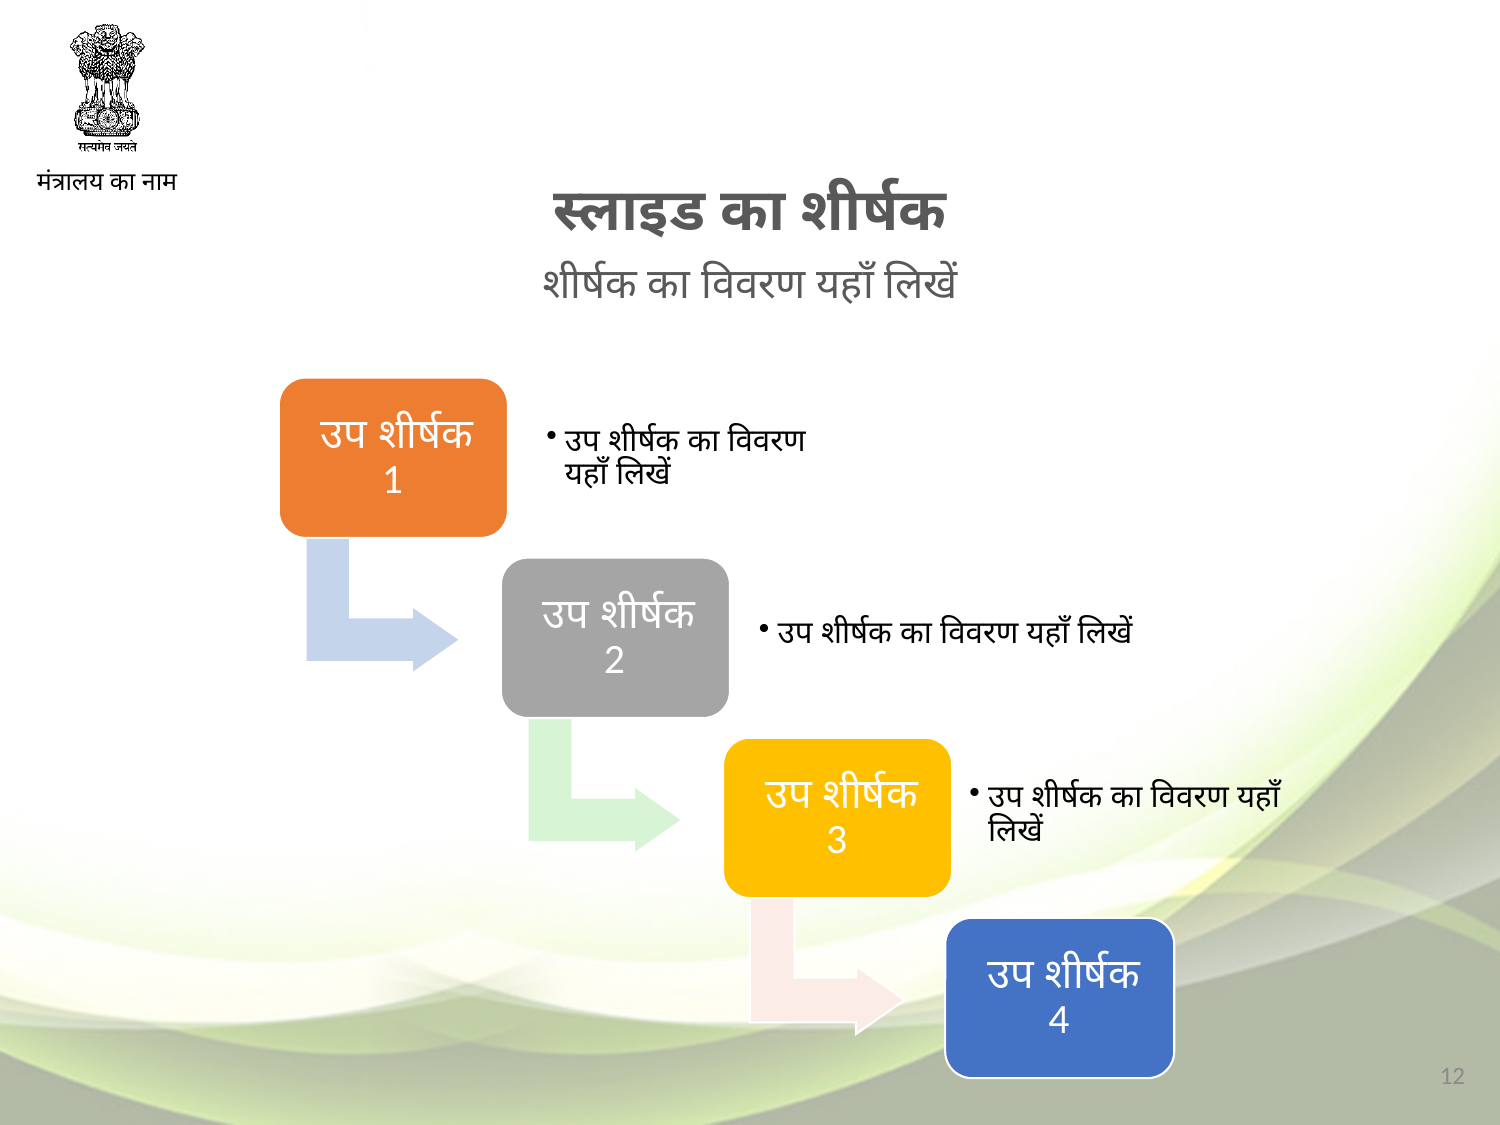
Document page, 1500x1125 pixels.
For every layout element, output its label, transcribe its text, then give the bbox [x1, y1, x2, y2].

list स्लाइड का शीर्षक [278, 172, 1222, 244]
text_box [171, 373, 1329, 1083]
list शीर्षक का विवरण यहाँ लिखें [219, 255, 1281, 350]
slide_number 12 [1142, 1044, 1481, 1105]
picture [65, 19, 149, 156]
list मंत्रालय का नाम [0, 161, 219, 260]
